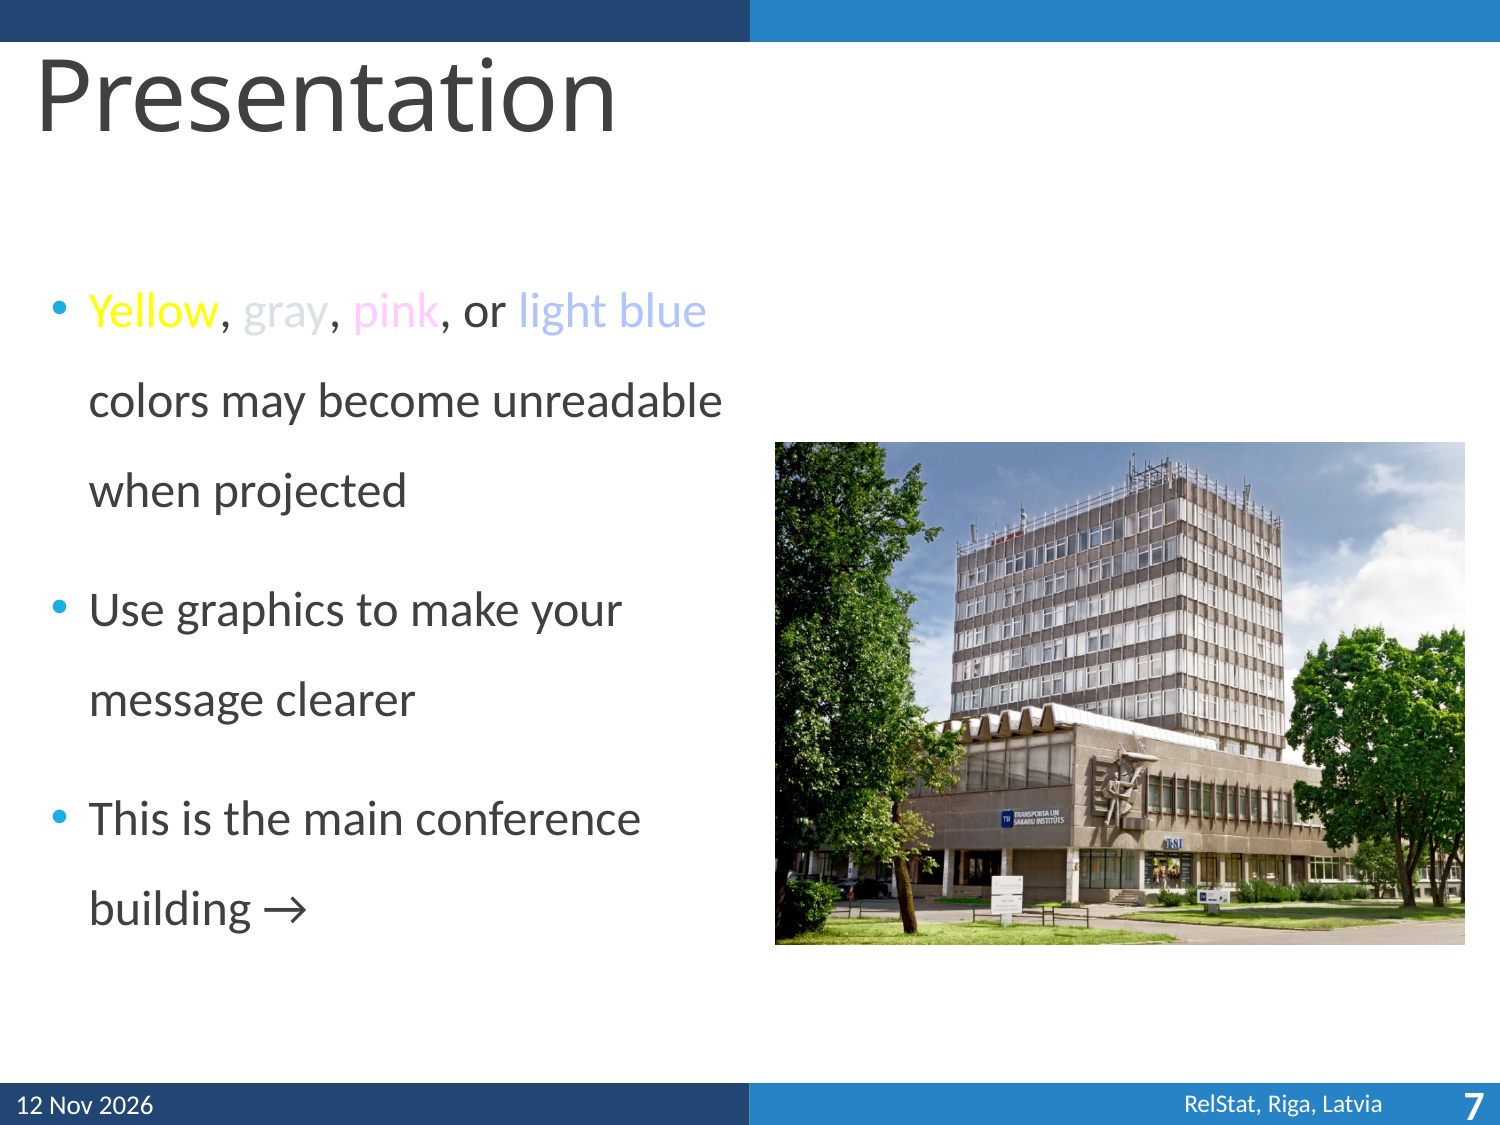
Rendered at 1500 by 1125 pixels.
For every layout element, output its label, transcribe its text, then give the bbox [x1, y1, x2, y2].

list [774, 442, 1466, 946]
slide_number 12-Oct-21 [0, 1082, 181, 1125]
title Presentation [0, 42, 1500, 205]
slide_number 7 [1401, 1082, 1500, 1125]
list Yellow, gray, pink, or light blue colors may become unreadable when projected Use graphics to make your message clearer This is the main conference building → [50, 239, 741, 1065]
